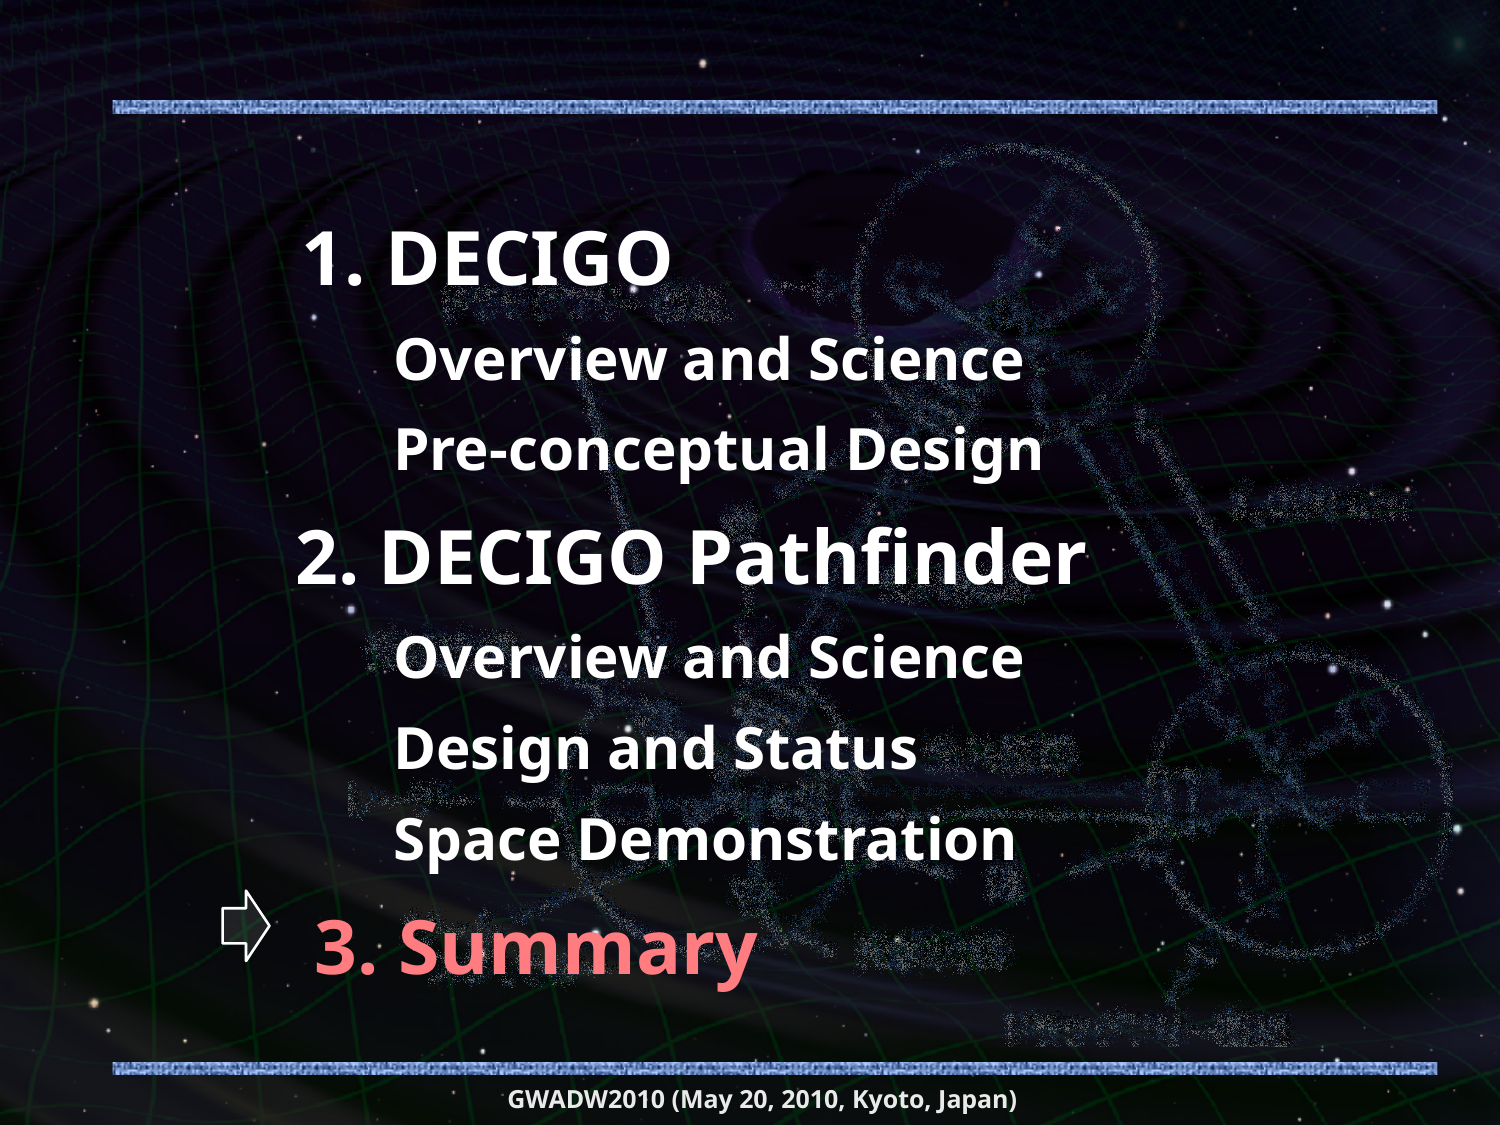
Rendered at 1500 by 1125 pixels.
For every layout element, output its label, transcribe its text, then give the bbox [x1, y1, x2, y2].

text_box [222, 890, 270, 962]
footer GWADW2010 (May 20, 2010, Kyoto, Japan) [74, 1087, 1451, 1122]
list 1. DECIGO Overview and Science Pre-conceptual Design 2. DECIGO Pathfinder Overview and Science Design and Status Space Demonstration 3. Summary [117, 176, 343, 1032]
picture [0, 0, 1500, 1125]
